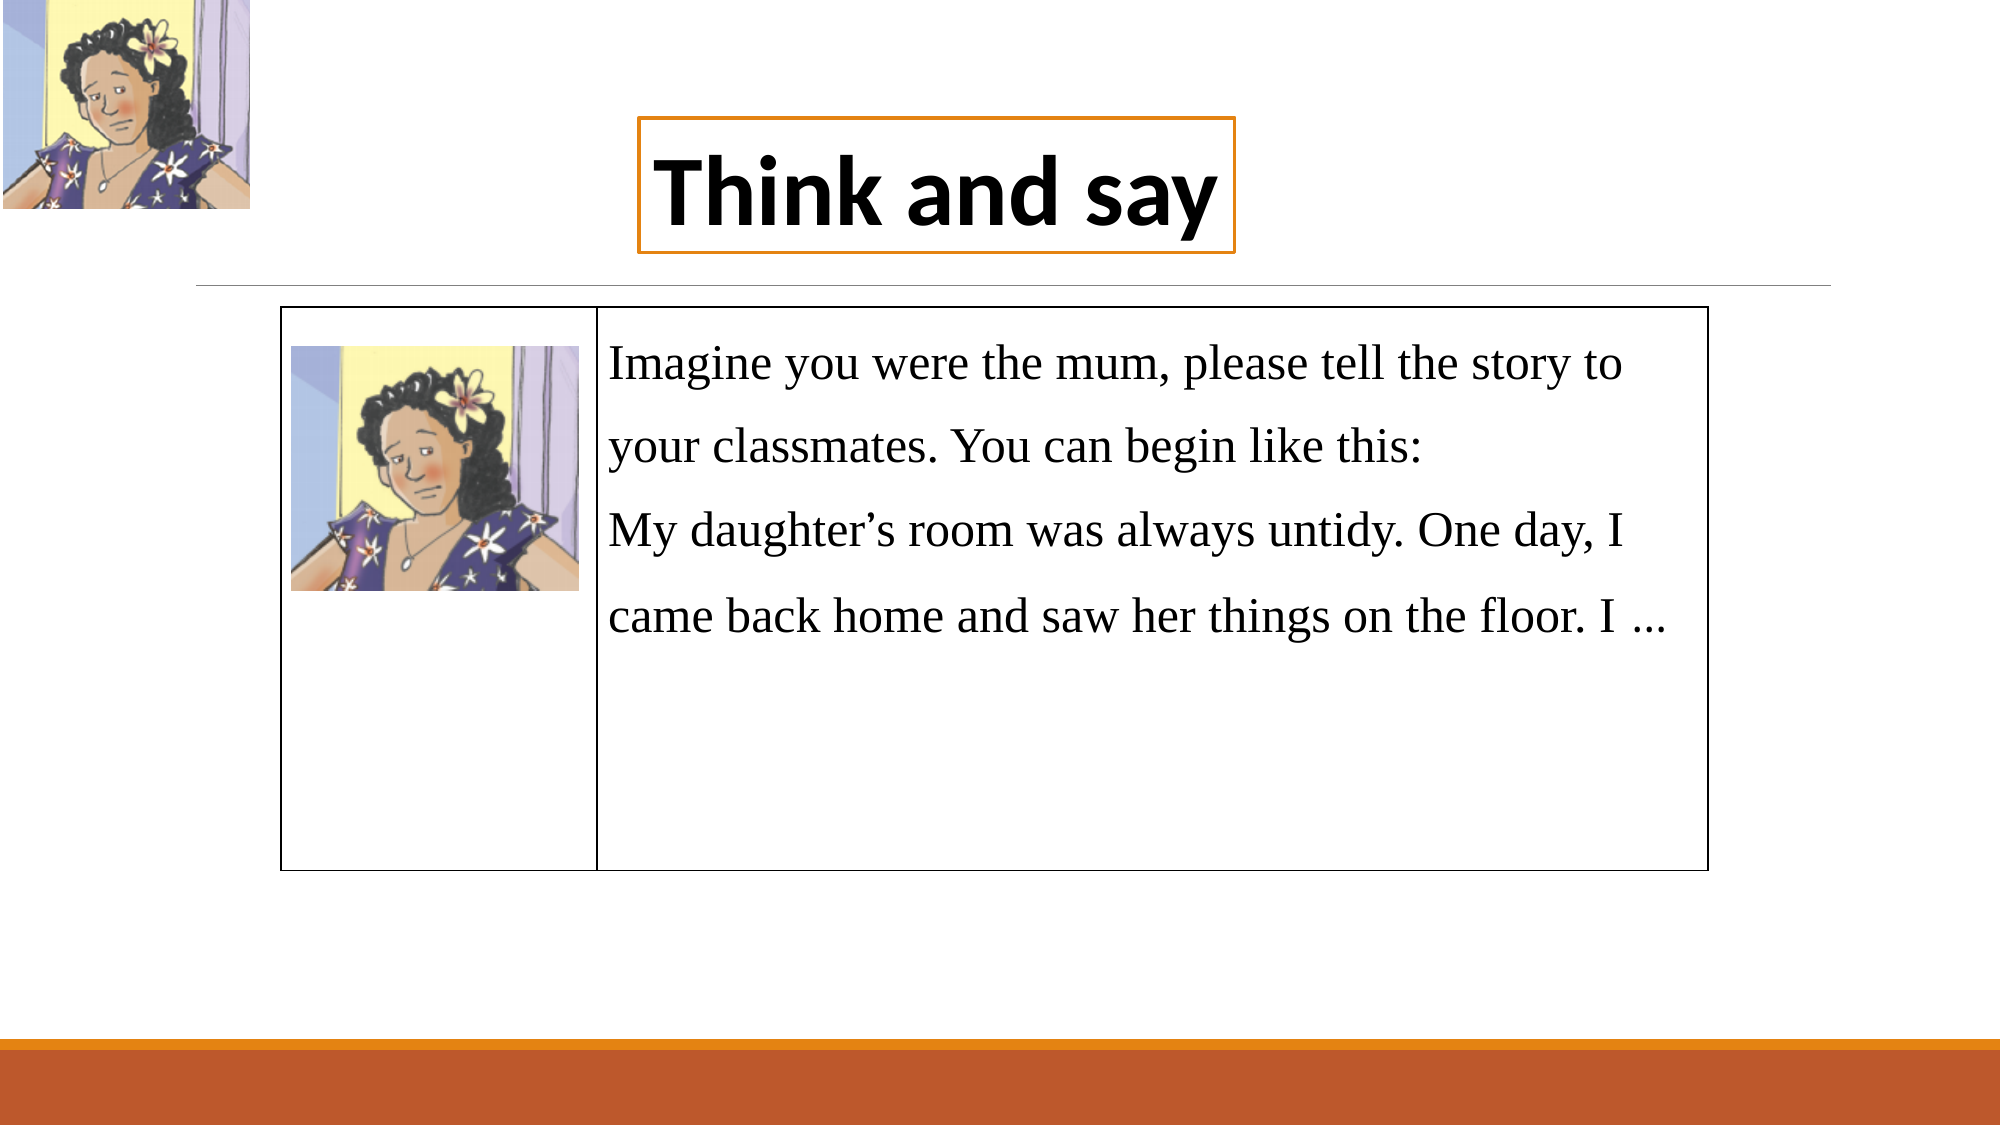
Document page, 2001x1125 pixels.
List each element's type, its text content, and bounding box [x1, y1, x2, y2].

text_box Think and say [638, 117, 1235, 253]
picture [290, 346, 579, 591]
table_header Imagine you were the mum, please tell the story to your classmates. You can begin like this: My daughter’s room was always untidy. One day, I came back home and saw her things on the floor. I … [598, 308, 1707, 870]
table_header [282, 308, 596, 870]
picture [2, 0, 251, 209]
